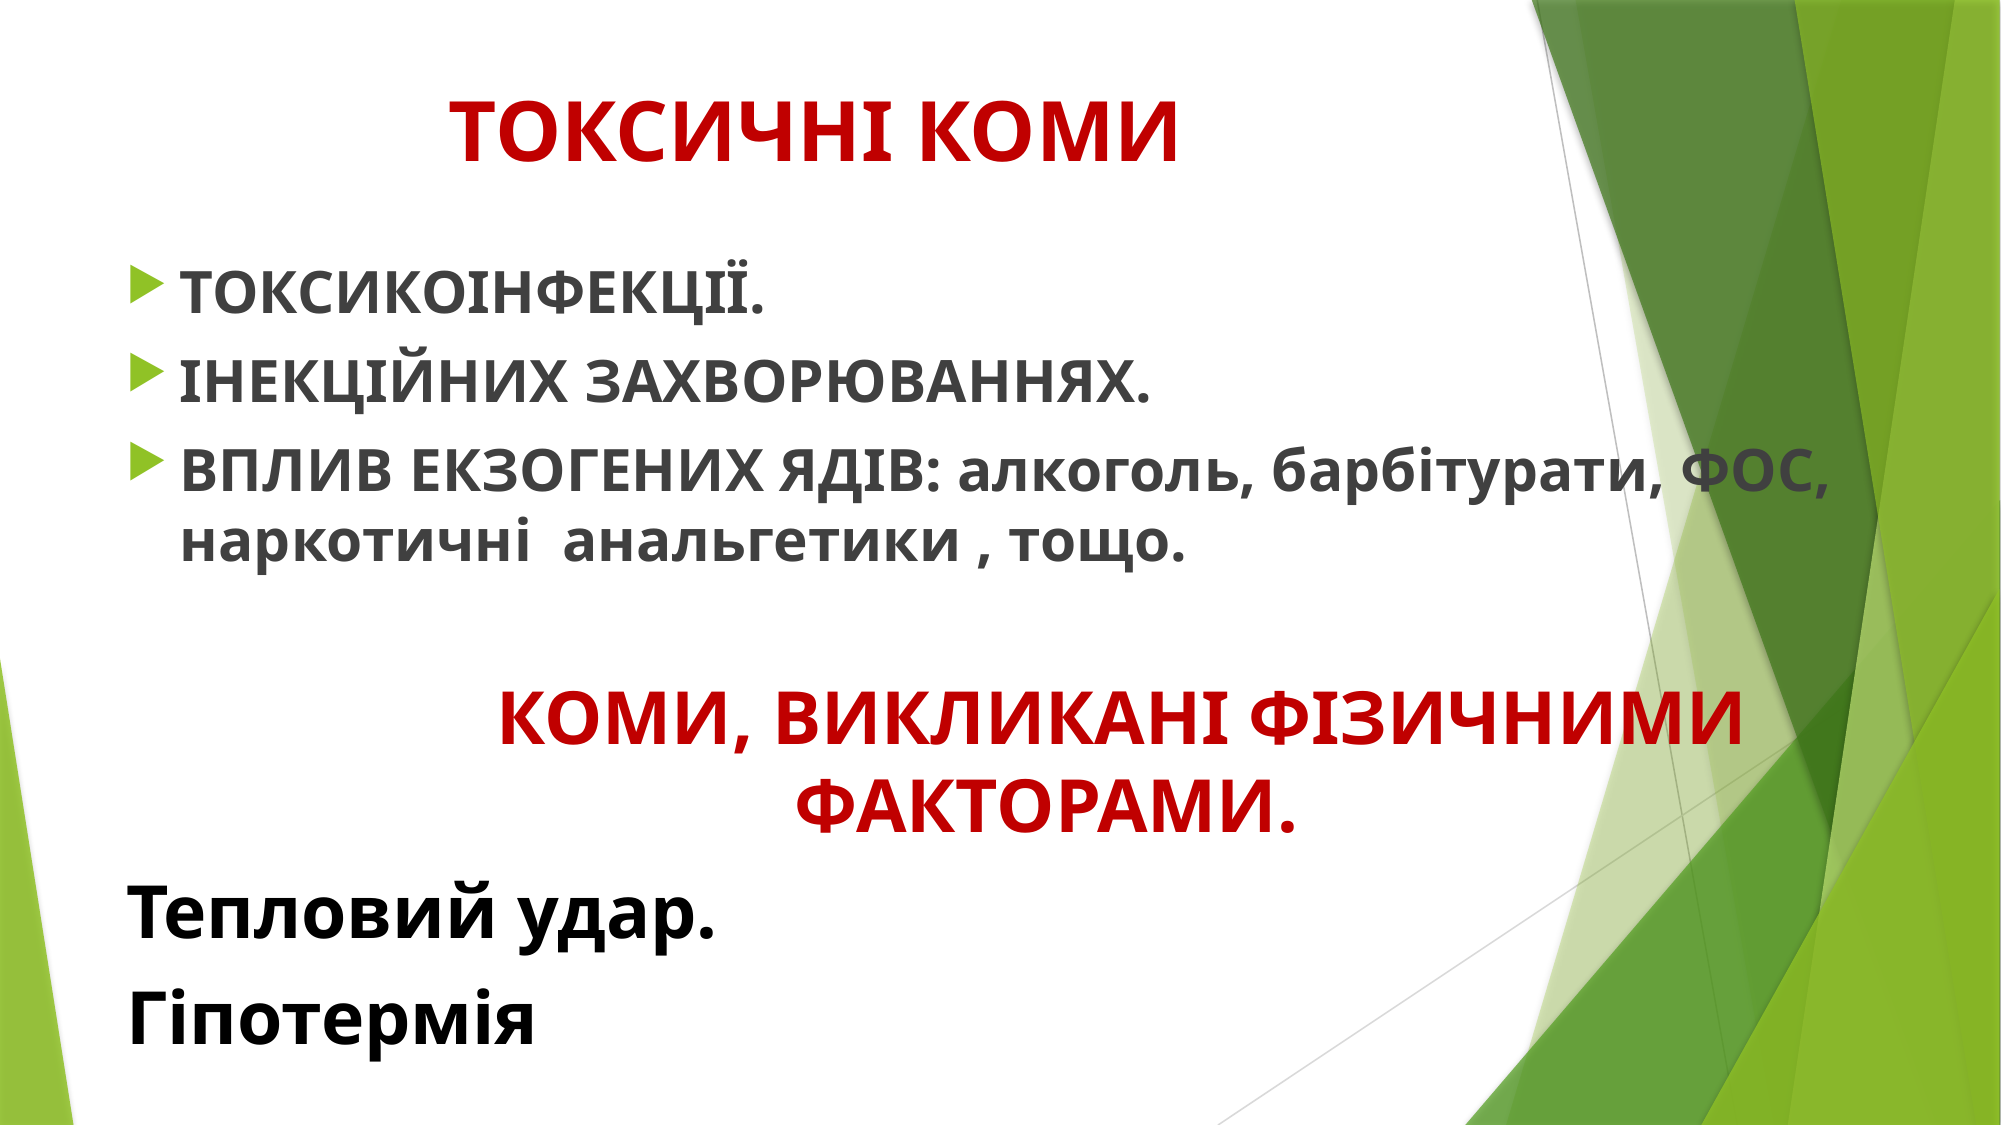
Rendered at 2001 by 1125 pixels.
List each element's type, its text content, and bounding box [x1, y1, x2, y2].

title ТОКСИЧНІ КОМИ [111, 71, 1522, 169]
list ТОКСИКОІНФЕКЦІЇ. ІНЕКЦІЙНИХ ЗАХВОРЮВАННЯХ. ВПЛИВ ЕКЗОГЕНИХ ЯДІВ: алкоголь, барбітурати, ФОС, наркотичні анальгетики , тощо. КОМИ, ВИКЛИКАНІ ФІЗИЧНИМИ ФАКТОРАМИ. Тепловий удар. Гіпотермія [111, 247, 1982, 1074]
